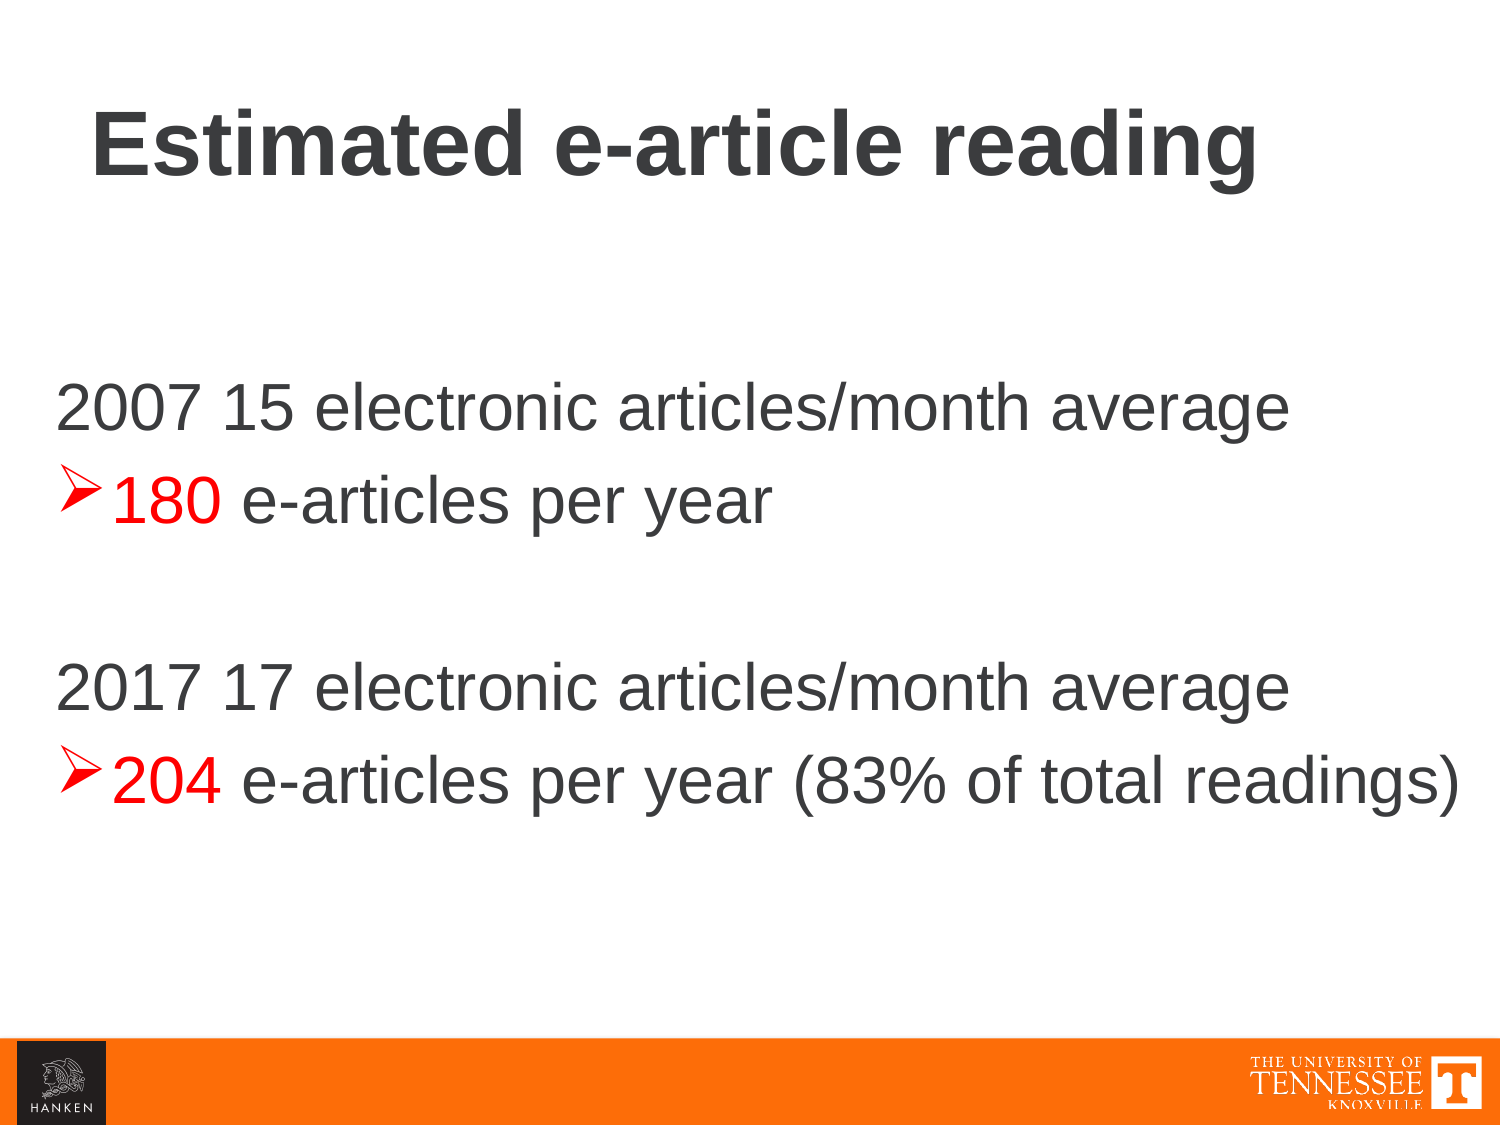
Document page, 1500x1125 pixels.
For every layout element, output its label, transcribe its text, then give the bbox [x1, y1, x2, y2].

list 2007 15 electronic articles/month average 180 e-articles per year 2017 17 electronic articles/month average 204 e-articles per year (83% of total readings) [40, 262, 1500, 1005]
title Estimated e-article reading [75, 45, 1425, 233]
picture [17, 1041, 107, 1125]
